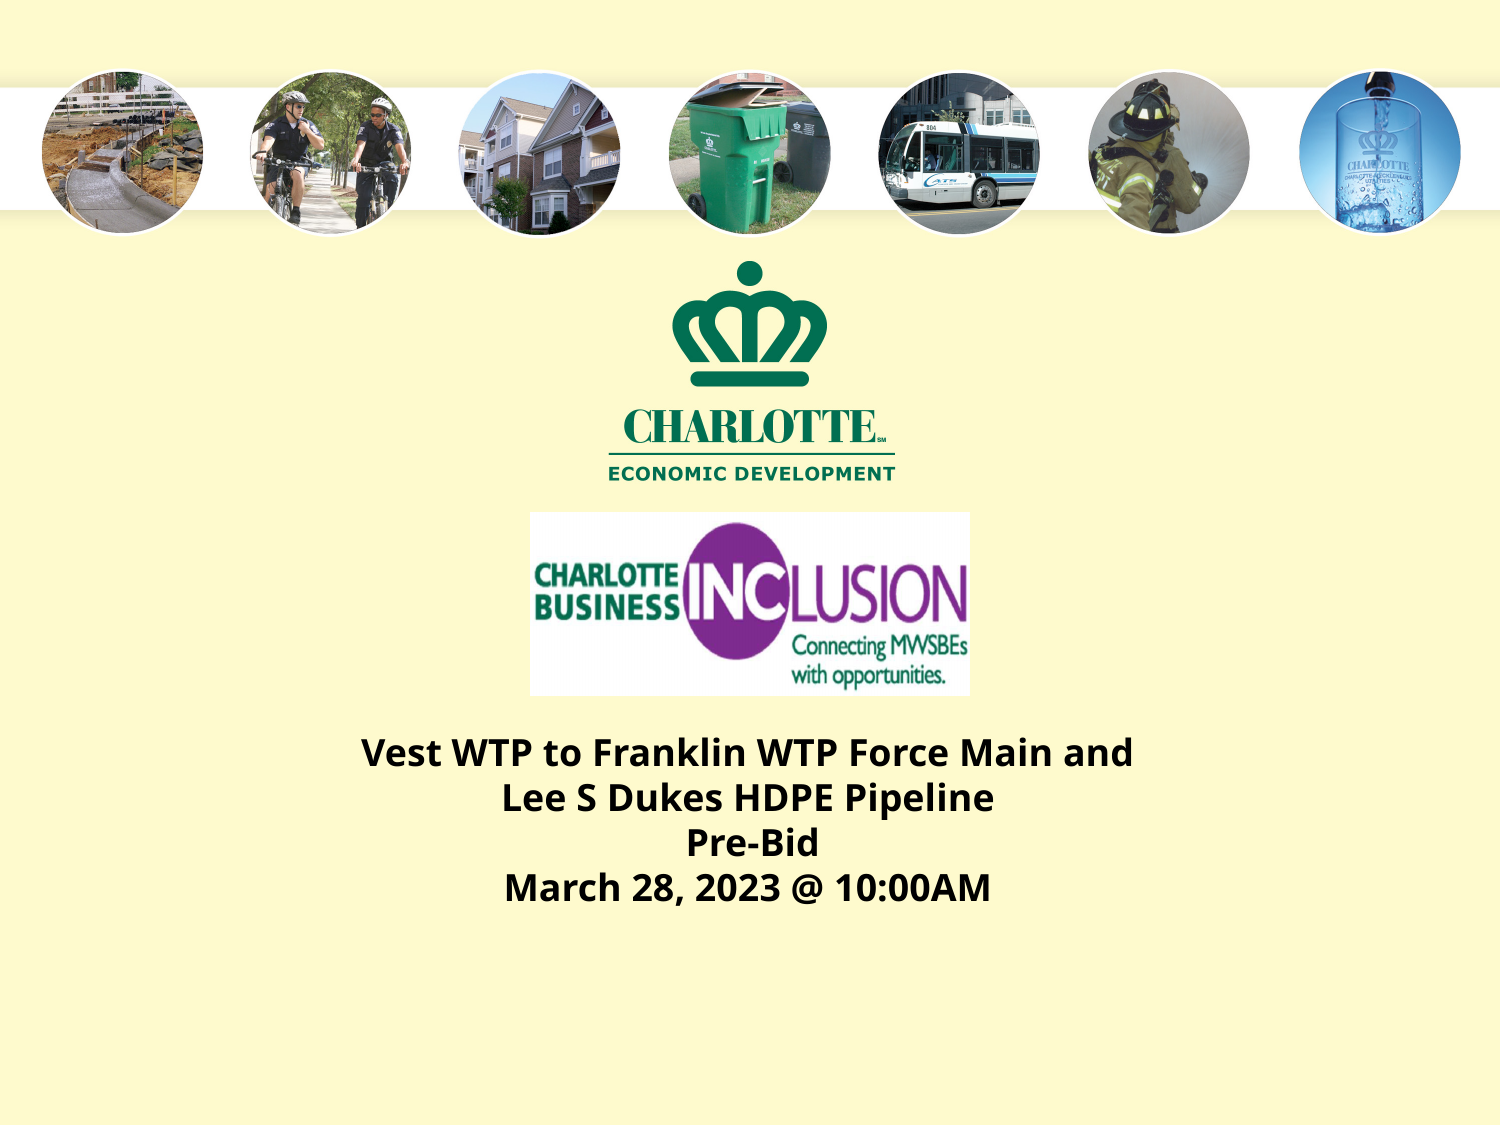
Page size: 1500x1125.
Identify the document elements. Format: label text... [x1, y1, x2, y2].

text_box Vest WTP to Franklin WTP Force Main and Lee S Dukes HDPE Pipeline Pre-Bid March 28, 2023 @ 10:00AM [2, 762, 1500, 876]
picture [0, 0, 1500, 1125]
